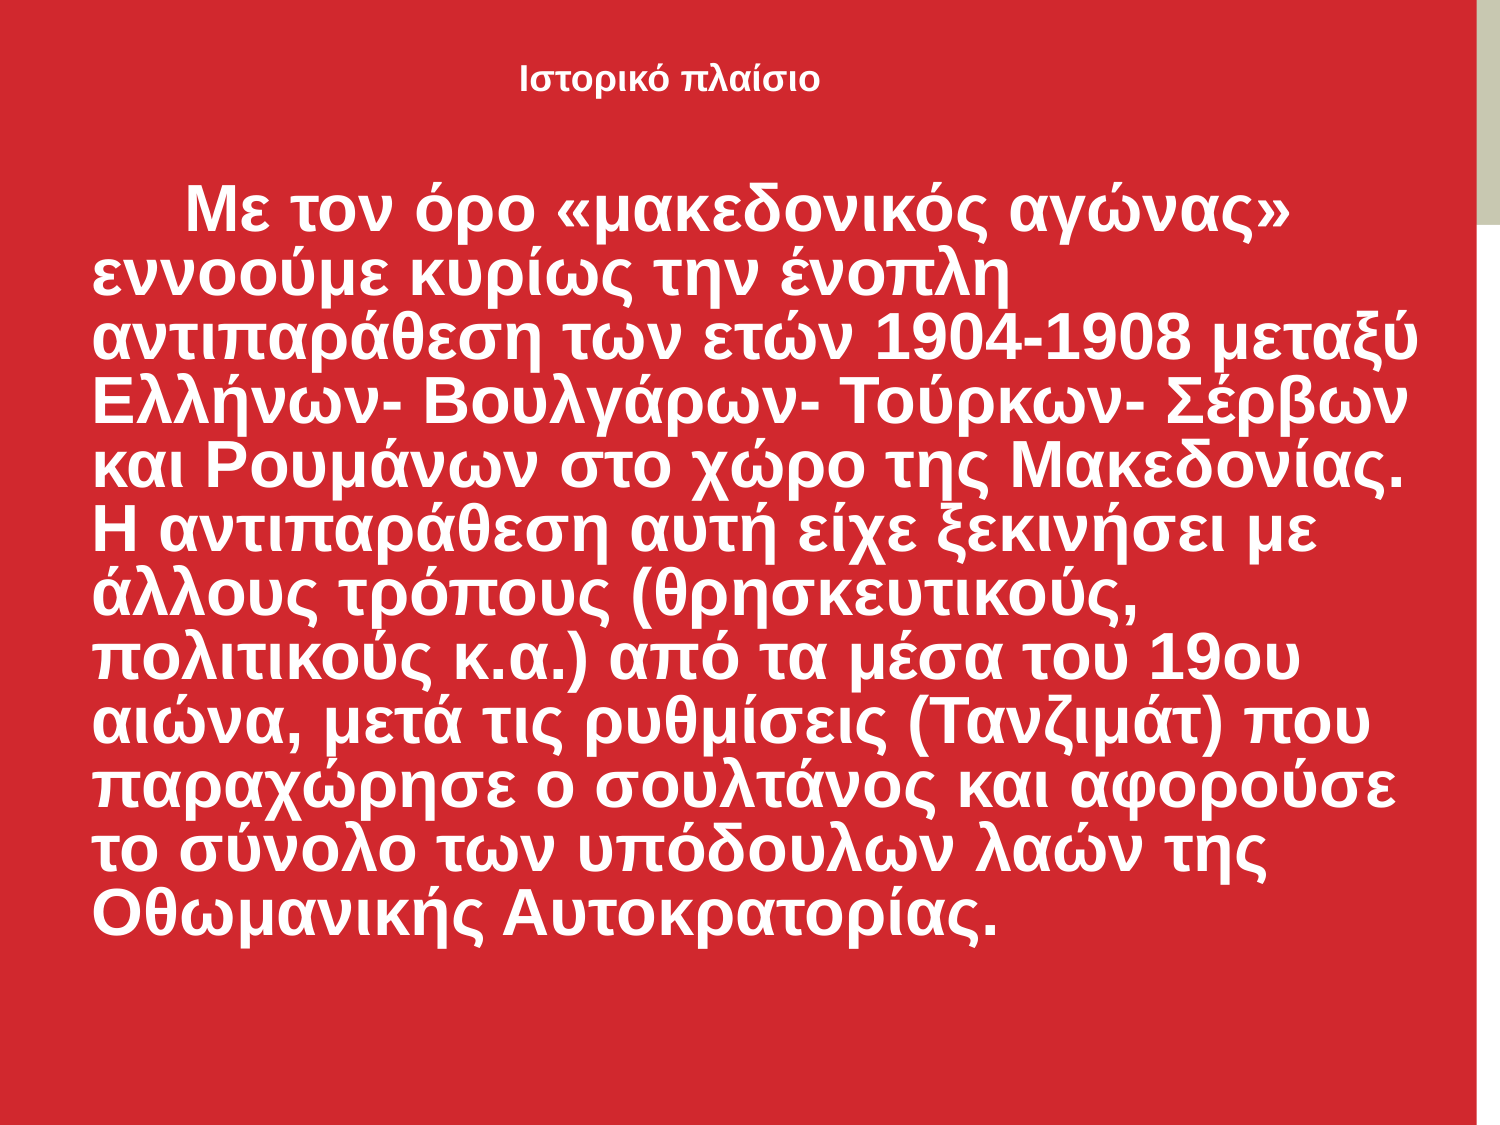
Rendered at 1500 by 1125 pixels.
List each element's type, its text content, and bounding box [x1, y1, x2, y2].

list Ιστορικό πλαίσιο Με τον όρο «μακεδονικός αγώνας» εννοούμε κυρίως την ένοπλη αντιπαράθεση των ετών 1904-1908 μεταξύ Ελλήνων- Βουλγάρων- Τούρκων- Σέρβων και Ρουμάνων στο χώρο της Μακεδονίας. Η αντιπαράθεση αυτή είχε ξεκινήσει με άλλους τρόπους (θρησκευτικούς, πολιτικούς κ.α.) από τα μέσα του 19ου αιώνα, μετά τις ρυθμίσεις (Τανζιμάτ) που παραχώρησε ο σουλτάνος και αφορούσε το σύνολο των υπόδουλων λαών της Οθωμανικής Αυτοκρατορίας. [76, 54, 1459, 1125]
